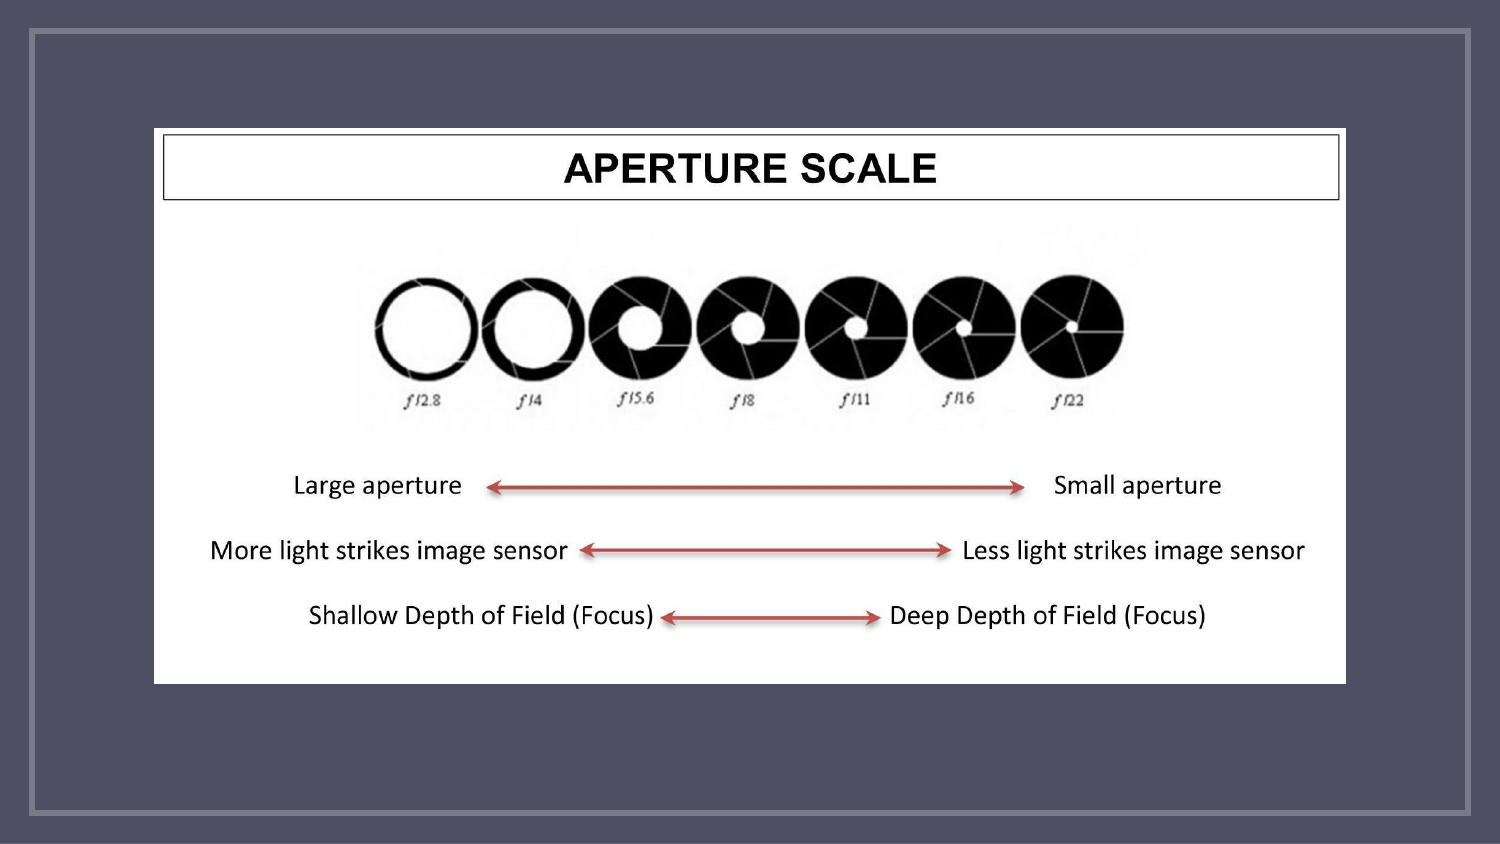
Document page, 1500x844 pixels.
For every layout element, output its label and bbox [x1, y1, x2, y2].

picture [154, 128, 1346, 684]
